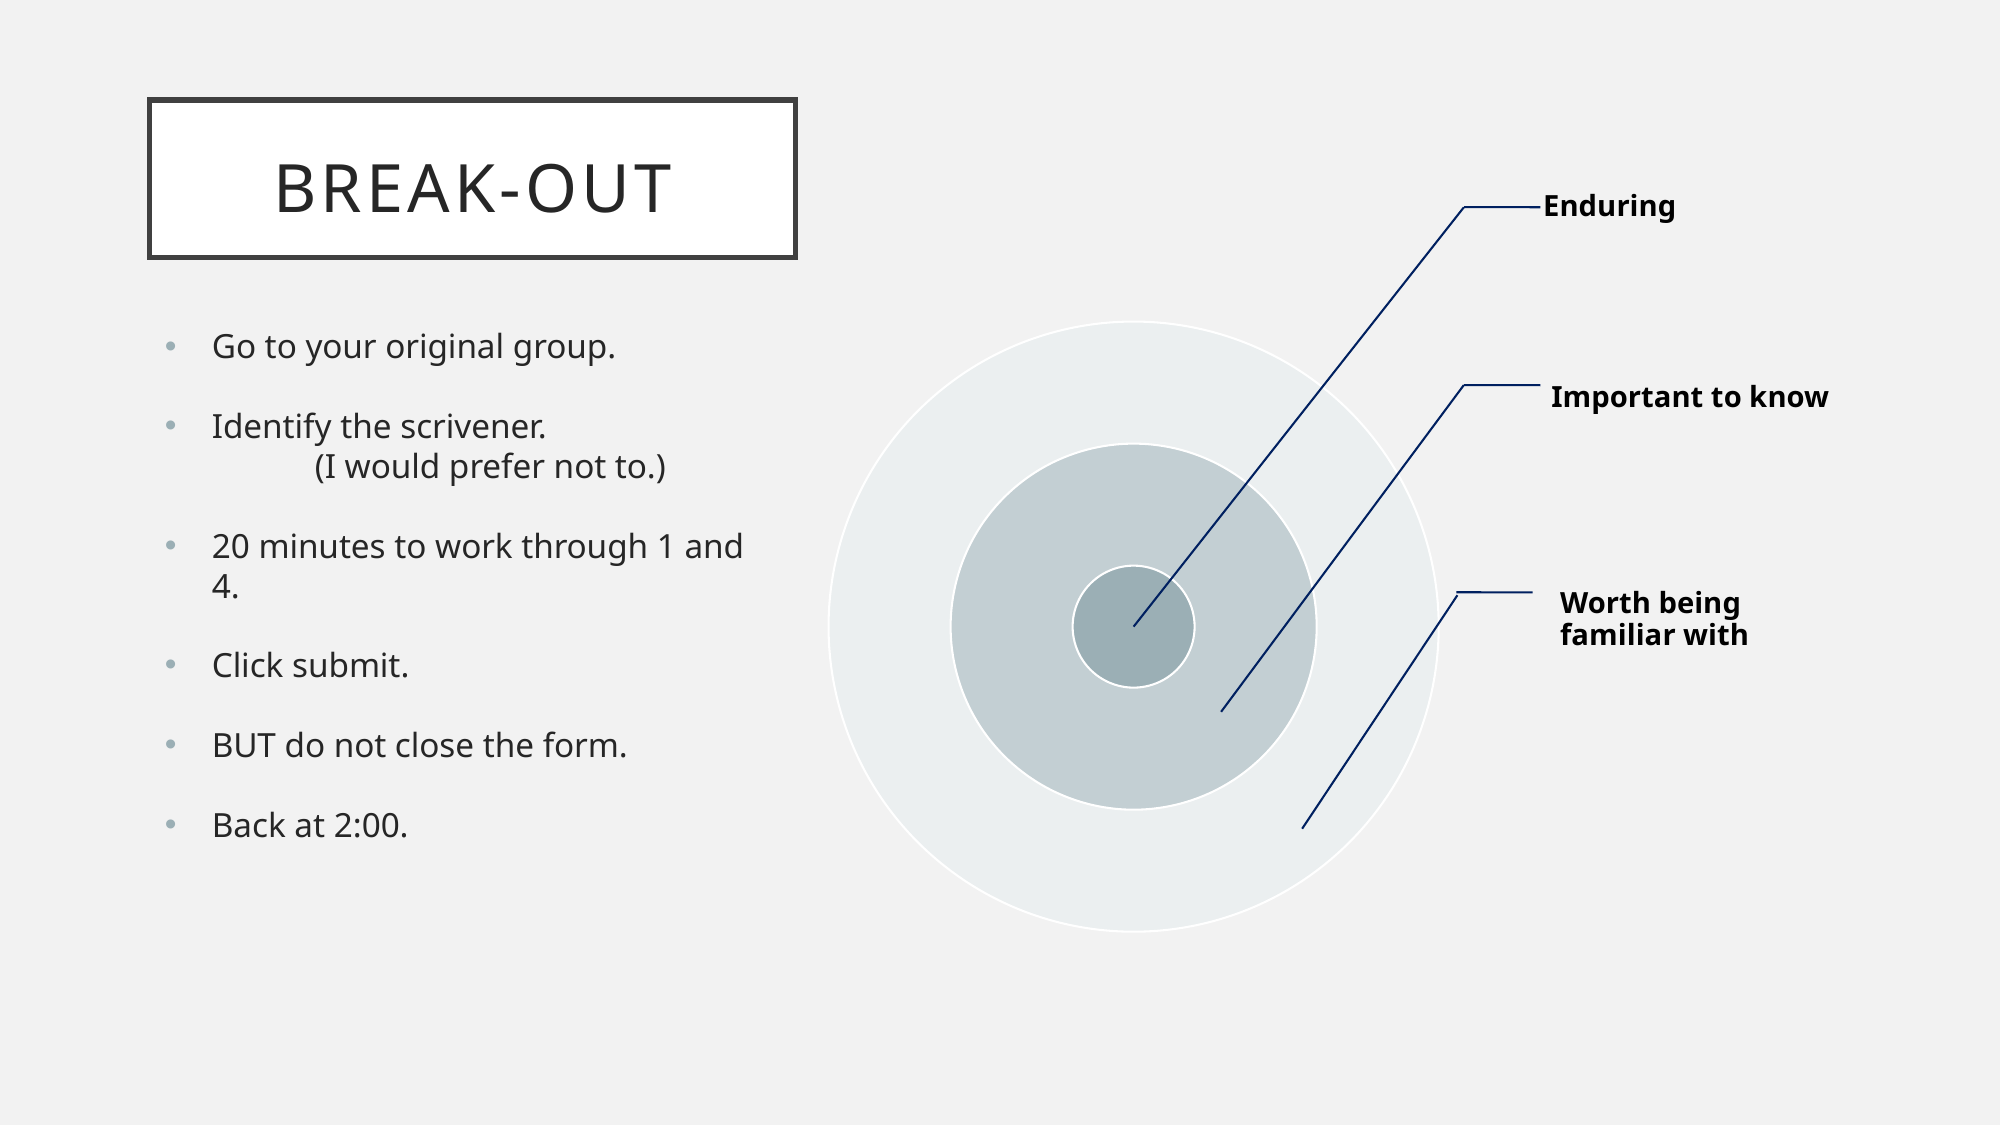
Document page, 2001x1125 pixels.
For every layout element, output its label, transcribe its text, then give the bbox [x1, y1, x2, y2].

list Go to your original group. Identify the scrivener. (I would prefer not to.) 20 minutes to work through 1 and 4. Click submit. BUT do not close the form. Back at 2:00. [149, 257, 796, 950]
title BREAK-out [147, 97, 798, 260]
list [832, 99, 1850, 950]
